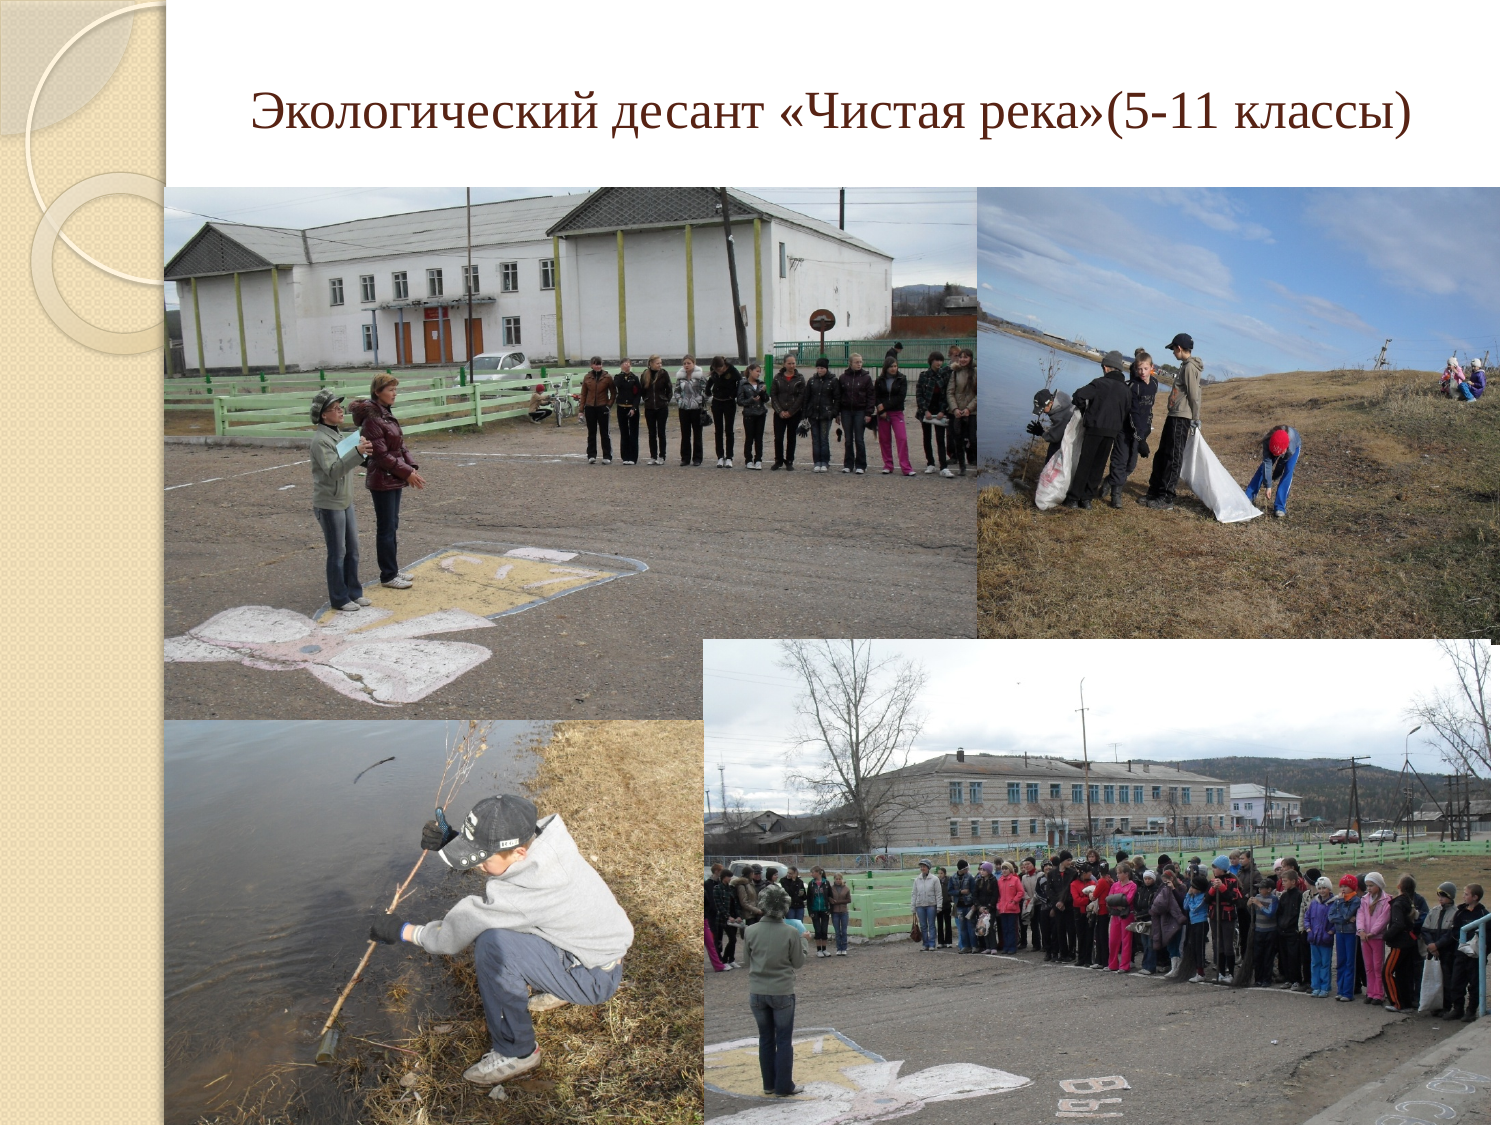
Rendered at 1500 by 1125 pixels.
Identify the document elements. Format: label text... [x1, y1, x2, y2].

picture [163, 187, 1500, 1125]
title Экологический десант «Чистая река»(5-11 классы) [235, 45, 1466, 184]
